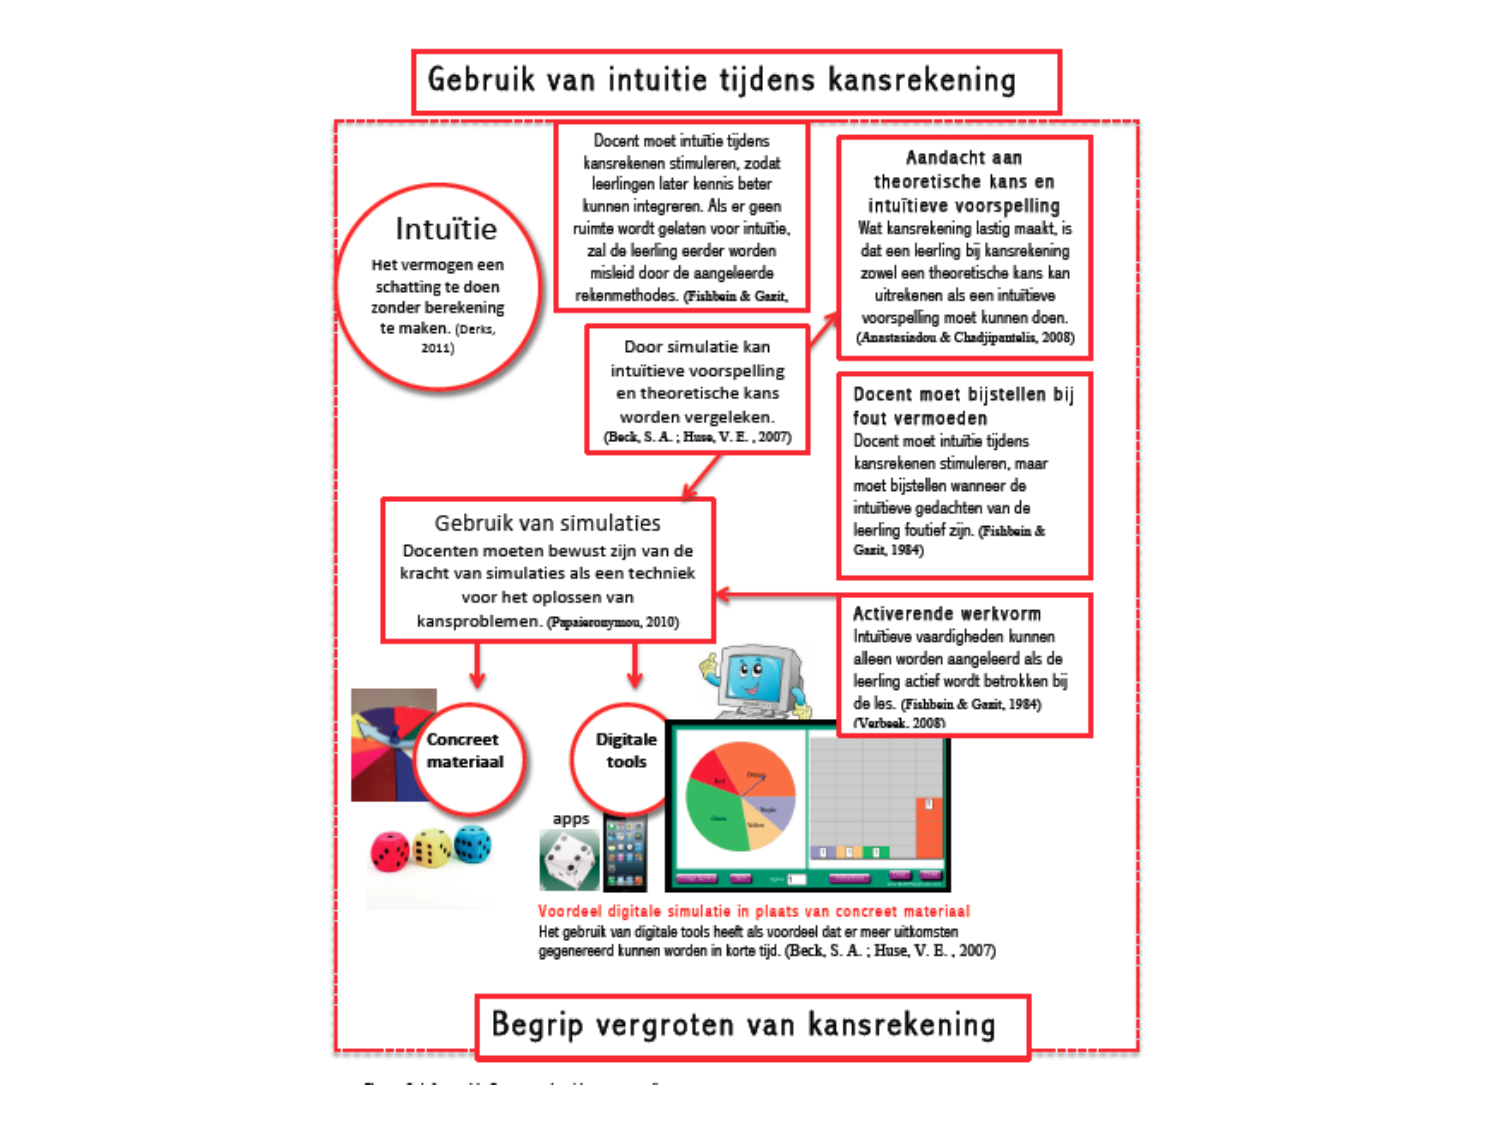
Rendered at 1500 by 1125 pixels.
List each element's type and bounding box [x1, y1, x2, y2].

picture [307, 39, 1176, 1085]
